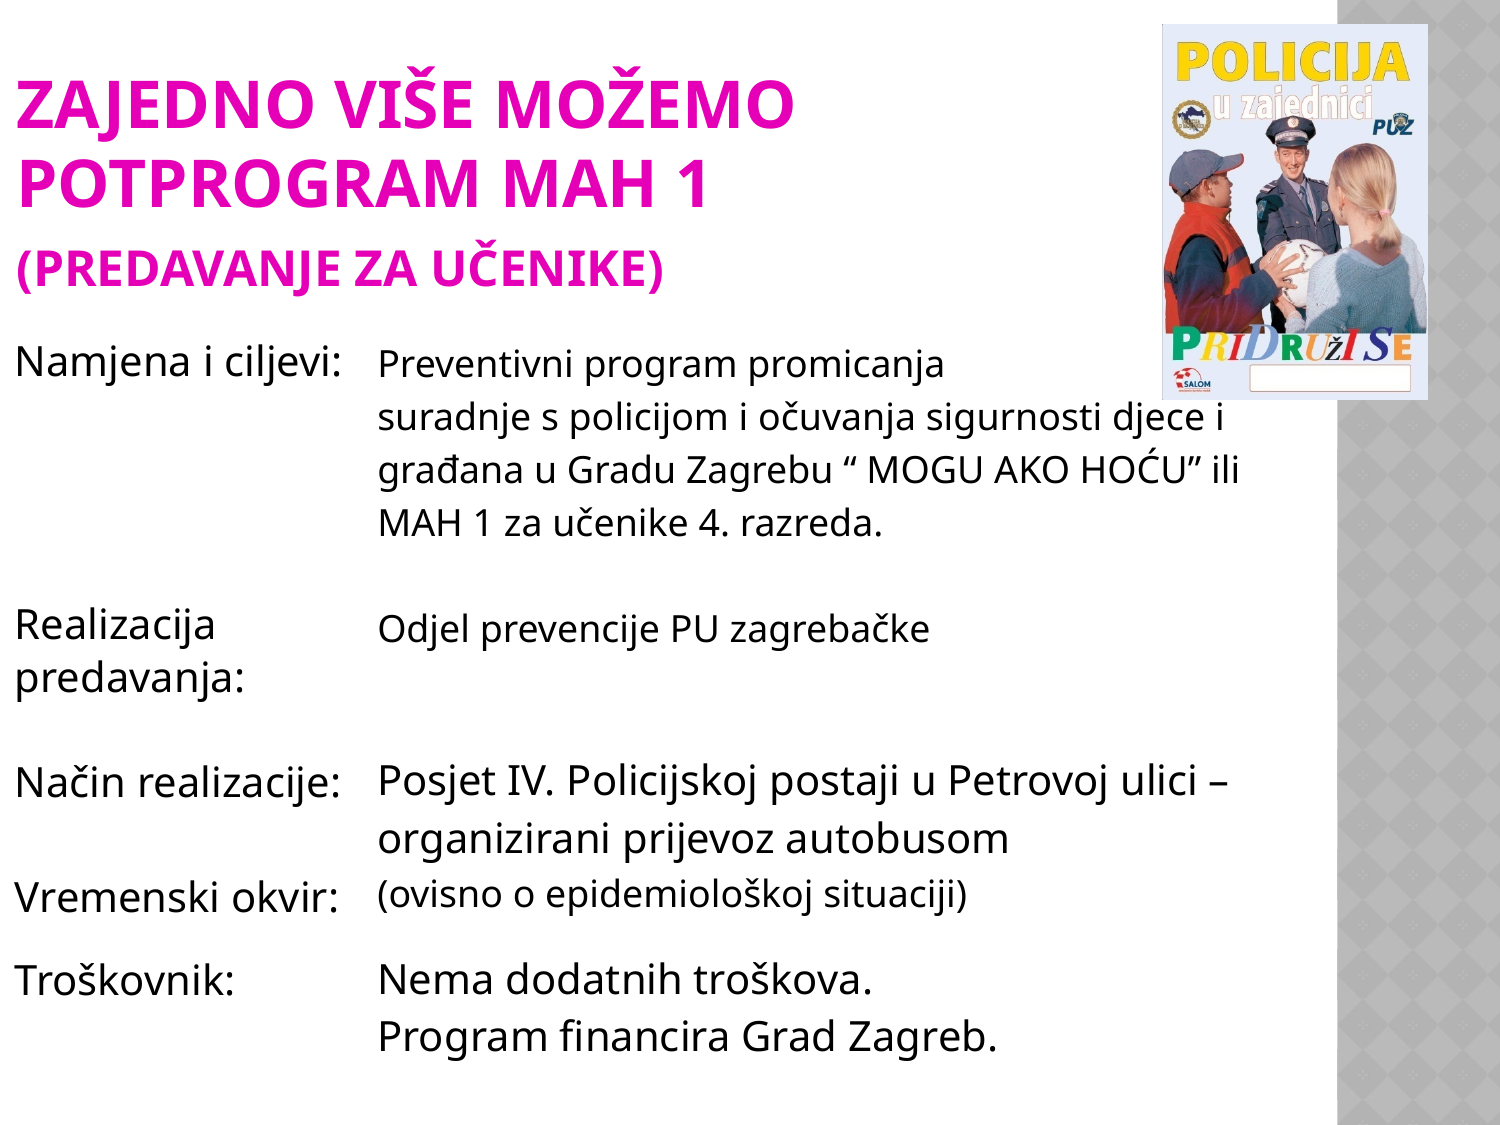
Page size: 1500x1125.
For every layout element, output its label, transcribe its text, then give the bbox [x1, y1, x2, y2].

list Namjena i ciljevi: Realizacija predavanja: Način realizacije: Vremenski okvir: Troškovnik: [0, 337, 362, 1025]
list Preventivni program promicanja suradnje s policijom i očuvanja sigurnosti djece i građana u Gradu Zagrebu “ MOGU AKO HOĆU” ili MAH 1 za učenike 4. razreda. Odjel prevencije PU zagrebačke Posjet IV. Policijskoj postaji u Petrovoj ulici – organizirani prijevoz autobusom (ovisno o epidemiološkoj situaciji) Nema dodatnih troškova. Program financira Grad Zagreb. [362, 337, 1500, 1069]
picture [1161, 24, 1429, 401]
title ZAJEDNO VIŠE MOŽEMO potprogram MAH 1 (predavanje za učenike) [0, 0, 938, 300]
